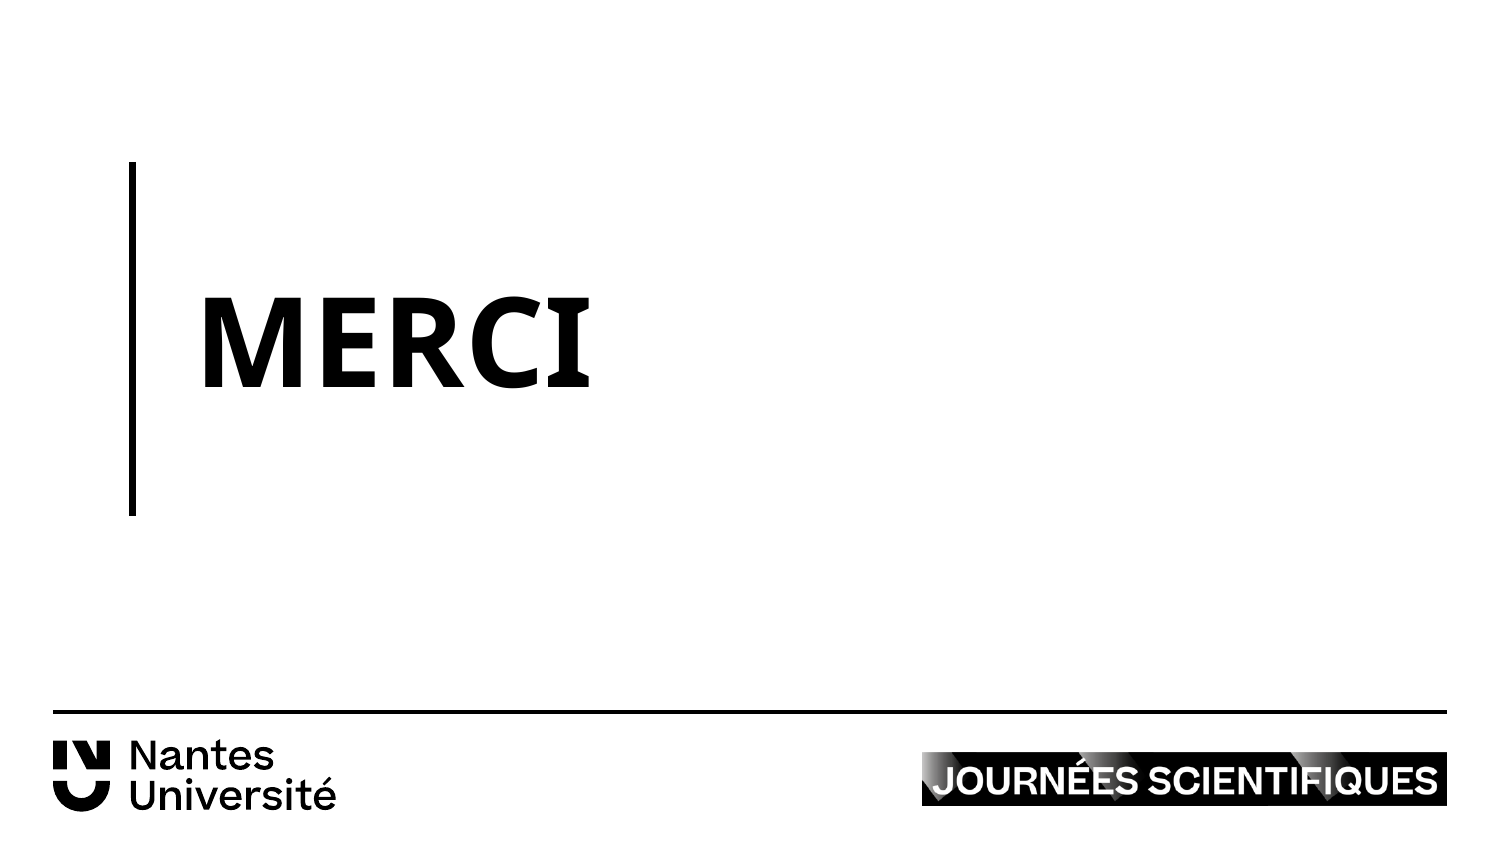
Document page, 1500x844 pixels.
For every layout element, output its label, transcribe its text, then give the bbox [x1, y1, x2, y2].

title MERCI [179, 255, 1436, 421]
picture [921, 752, 1448, 806]
